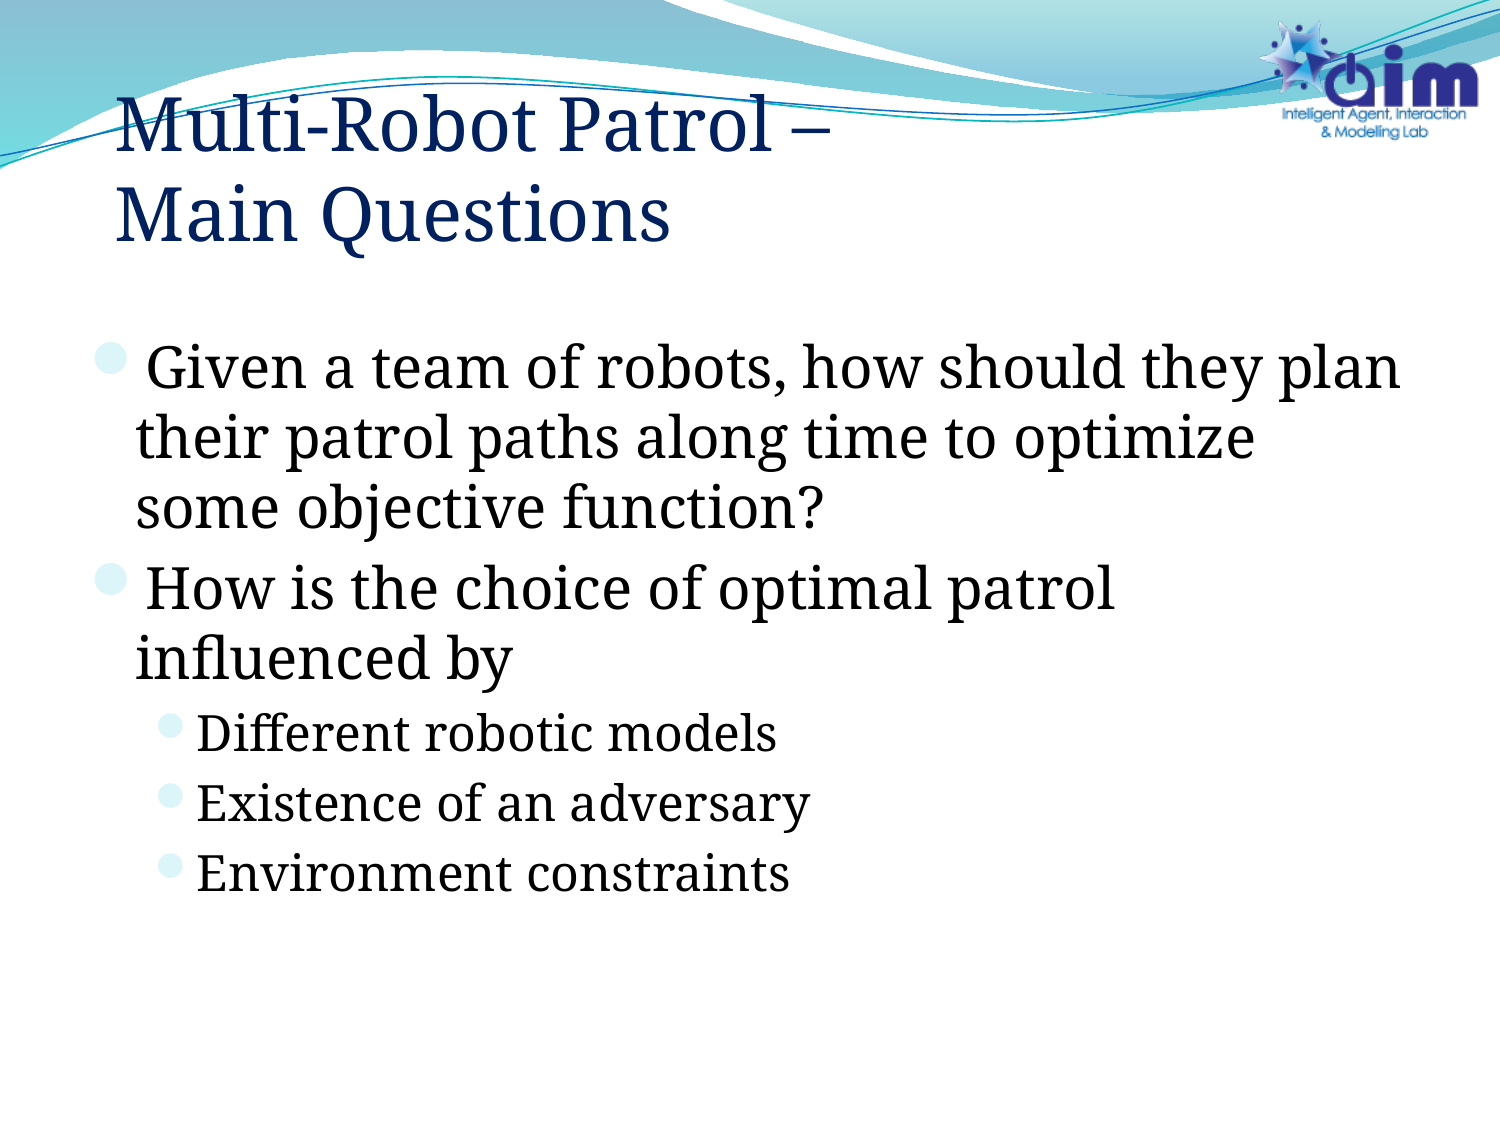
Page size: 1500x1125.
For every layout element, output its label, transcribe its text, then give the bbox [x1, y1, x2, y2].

list Given a team of robots, how should they plan their patrol paths along time to optimize some objective function? How is the choice of optimal patrol influenced by Different robotic models Existence of an adversary Environment constraints [75, 78, 1425, 1047]
picture [1238, 6, 1500, 157]
text_box [1231, 78, 1425, 169]
text_box Multi-Robot Patrol – Main Questions [98, 100, 1024, 234]
